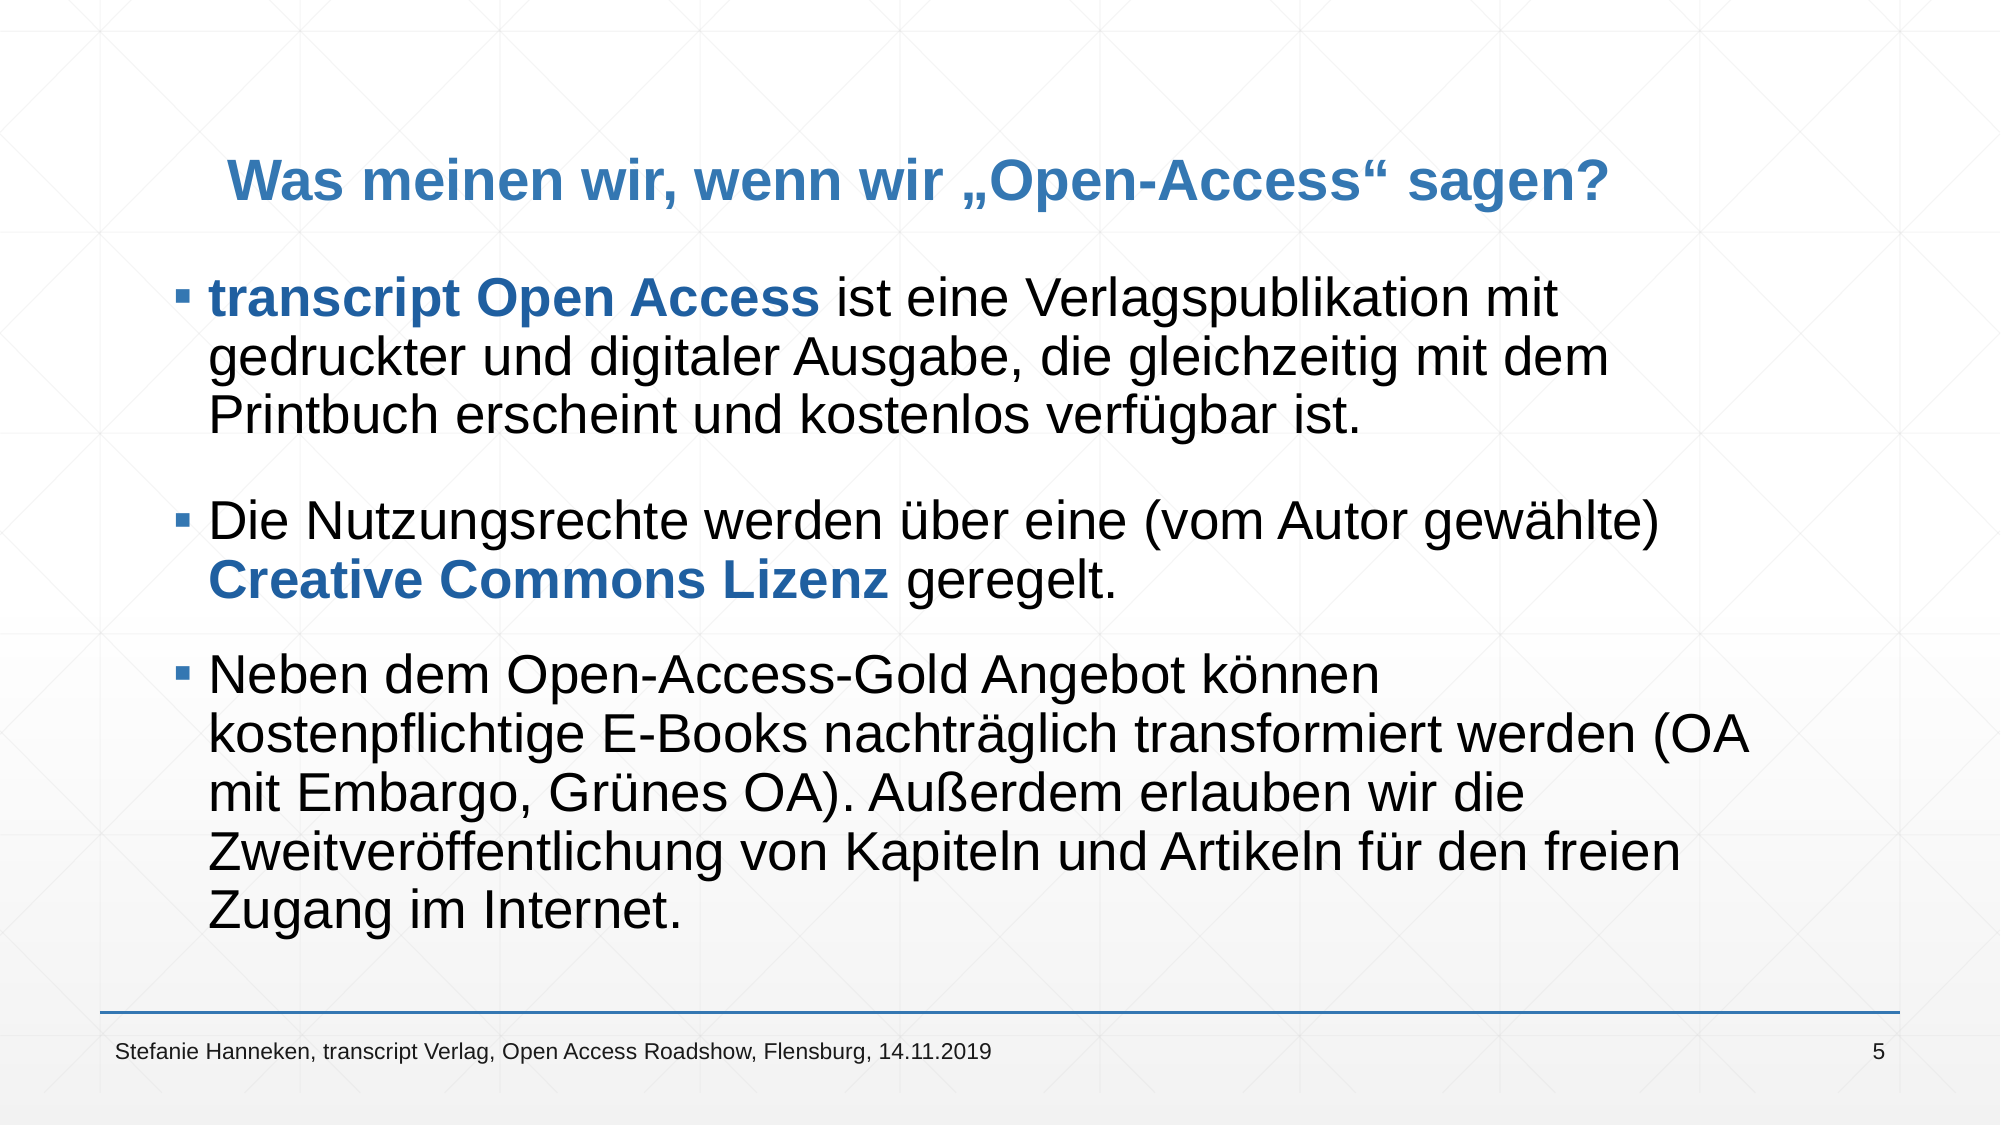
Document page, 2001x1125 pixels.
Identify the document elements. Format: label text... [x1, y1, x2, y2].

footer Stefanie Hanneken, transcript Verlag, Open Access Roadshow, Flensburg, 14.11.2019 [99, 1031, 1106, 1069]
list transcript Open Access ist eine Verlagspublikation mit gedruckter und digitaler Ausgabe, die gleichzeitig mit dem Printbuch erscheint und kostenlos verfügbar ist. Die Nutzungsrechte werden über eine (vom Autor gewählte) Creative Commons Lizenz geregelt. Neben dem Open-Access-Gold Angebot können kostenpflichtige E-Books nachträglich transformiert werden (OA mit Embargo, Grünes OA). Außerdem erlauben wir die Zweitveröffentlichung von Kapiteln und Artikeln für den freien Zugang im Internet. [158, 261, 1788, 950]
slide_number 5 [1749, 1031, 1901, 1069]
title Was meinen wir, wenn wir „Open-Access“ sagen? [212, 82, 1788, 221]
